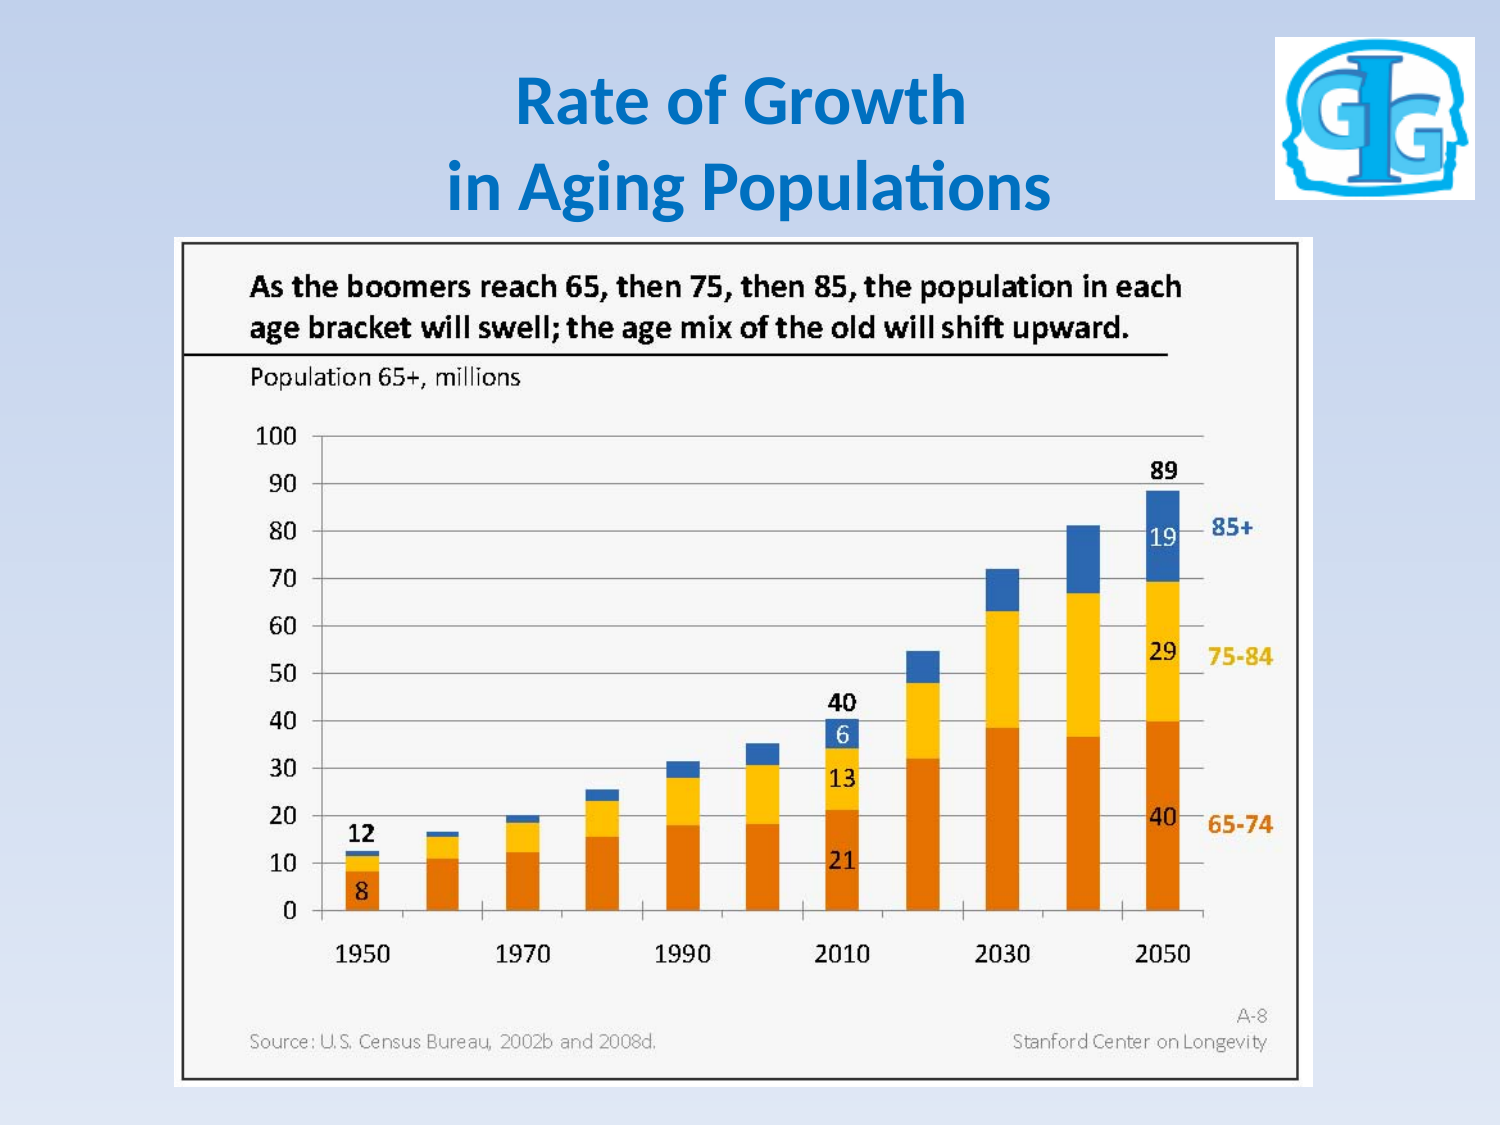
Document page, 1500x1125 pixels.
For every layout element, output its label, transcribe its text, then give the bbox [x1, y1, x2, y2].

title Rate of Growth in Aging Populations [75, 45, 1425, 233]
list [174, 237, 1313, 1087]
picture [1425, 59, 1457, 182]
picture [1275, 37, 1475, 200]
